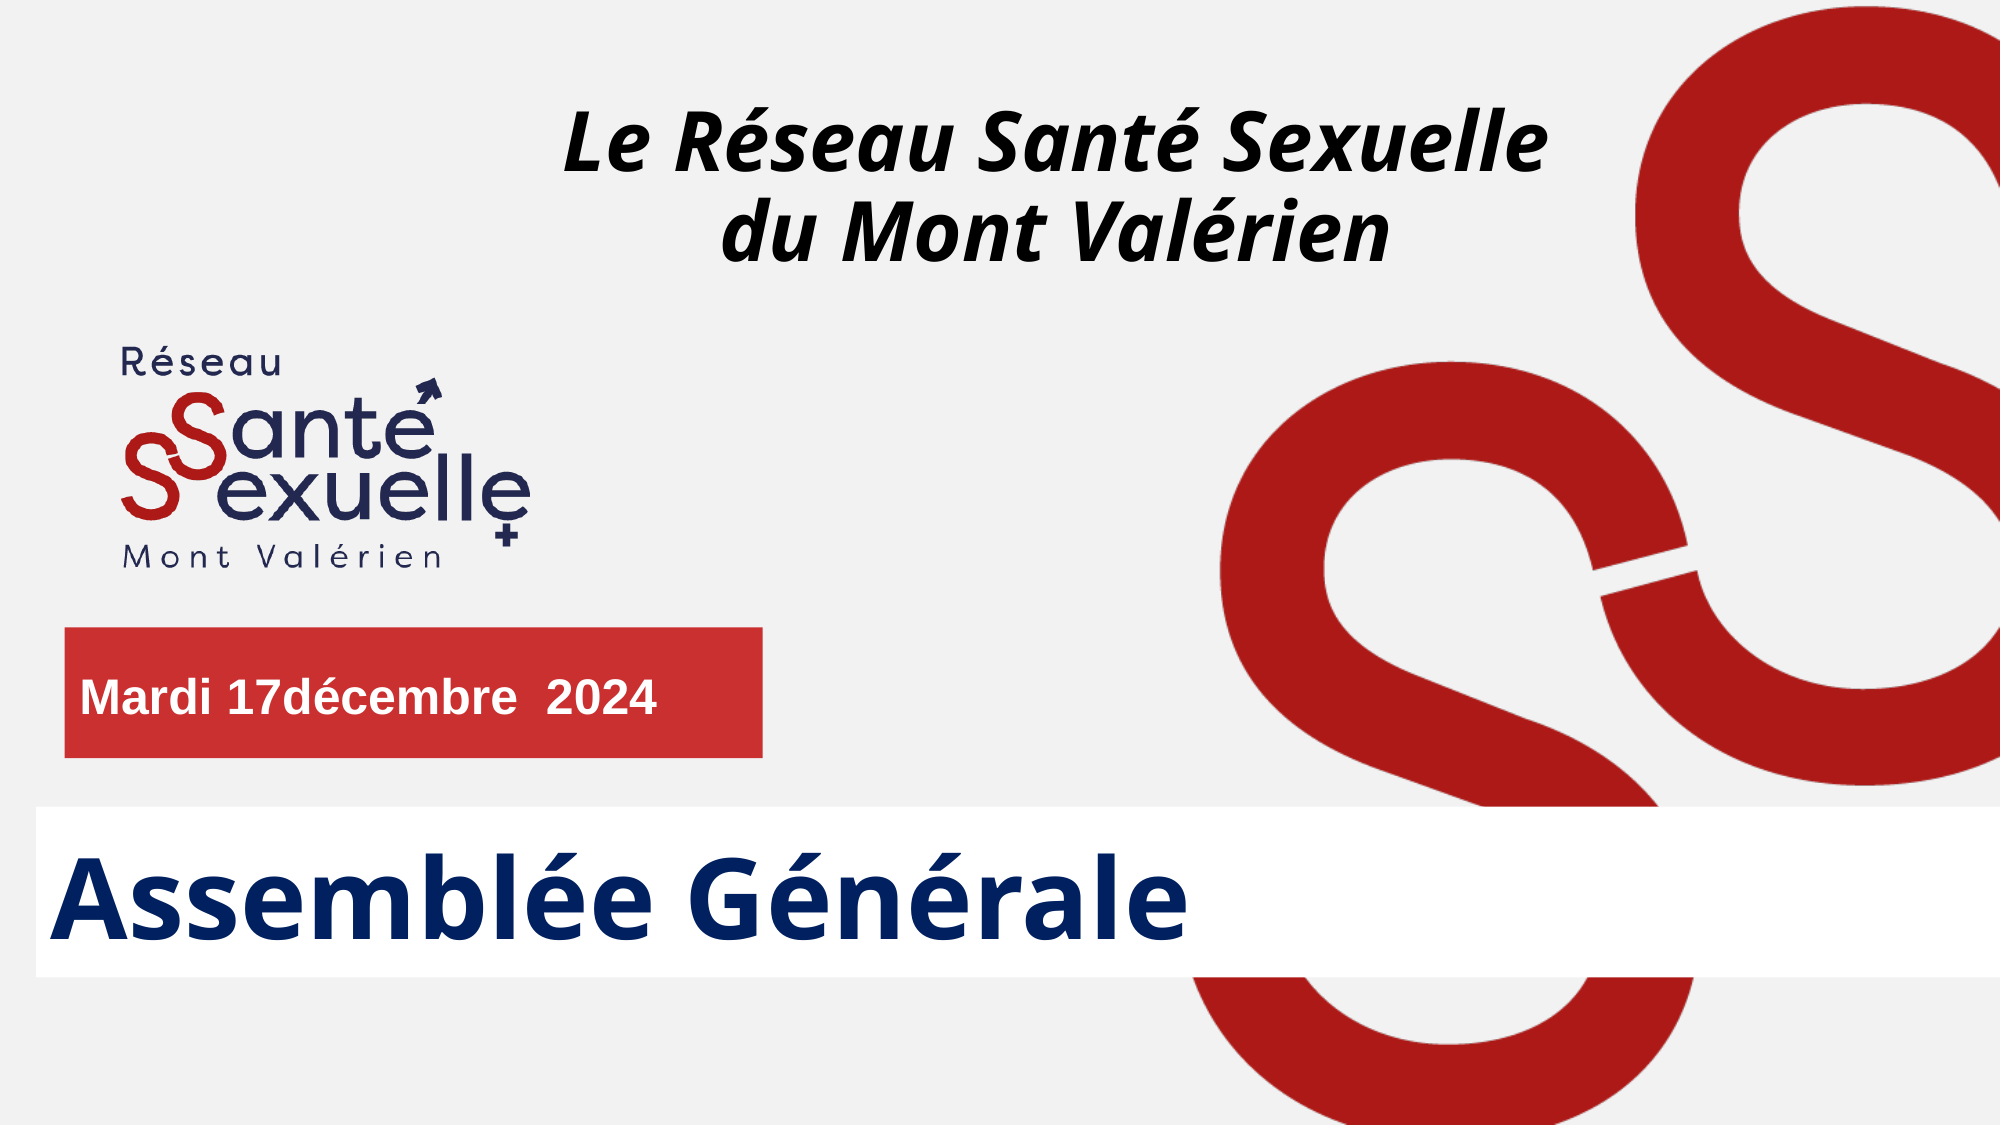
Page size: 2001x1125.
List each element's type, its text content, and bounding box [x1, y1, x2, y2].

text_box Mardi 17décembre 2024 [64, 627, 763, 759]
text_box Le Réseau Santé Sexuelle du Mont Valérien [495, 92, 1169, 298]
picture [1169, 0, 2000, 1125]
text_box Assemblée Générale [36, 806, 1169, 978]
picture [64, 314, 584, 611]
